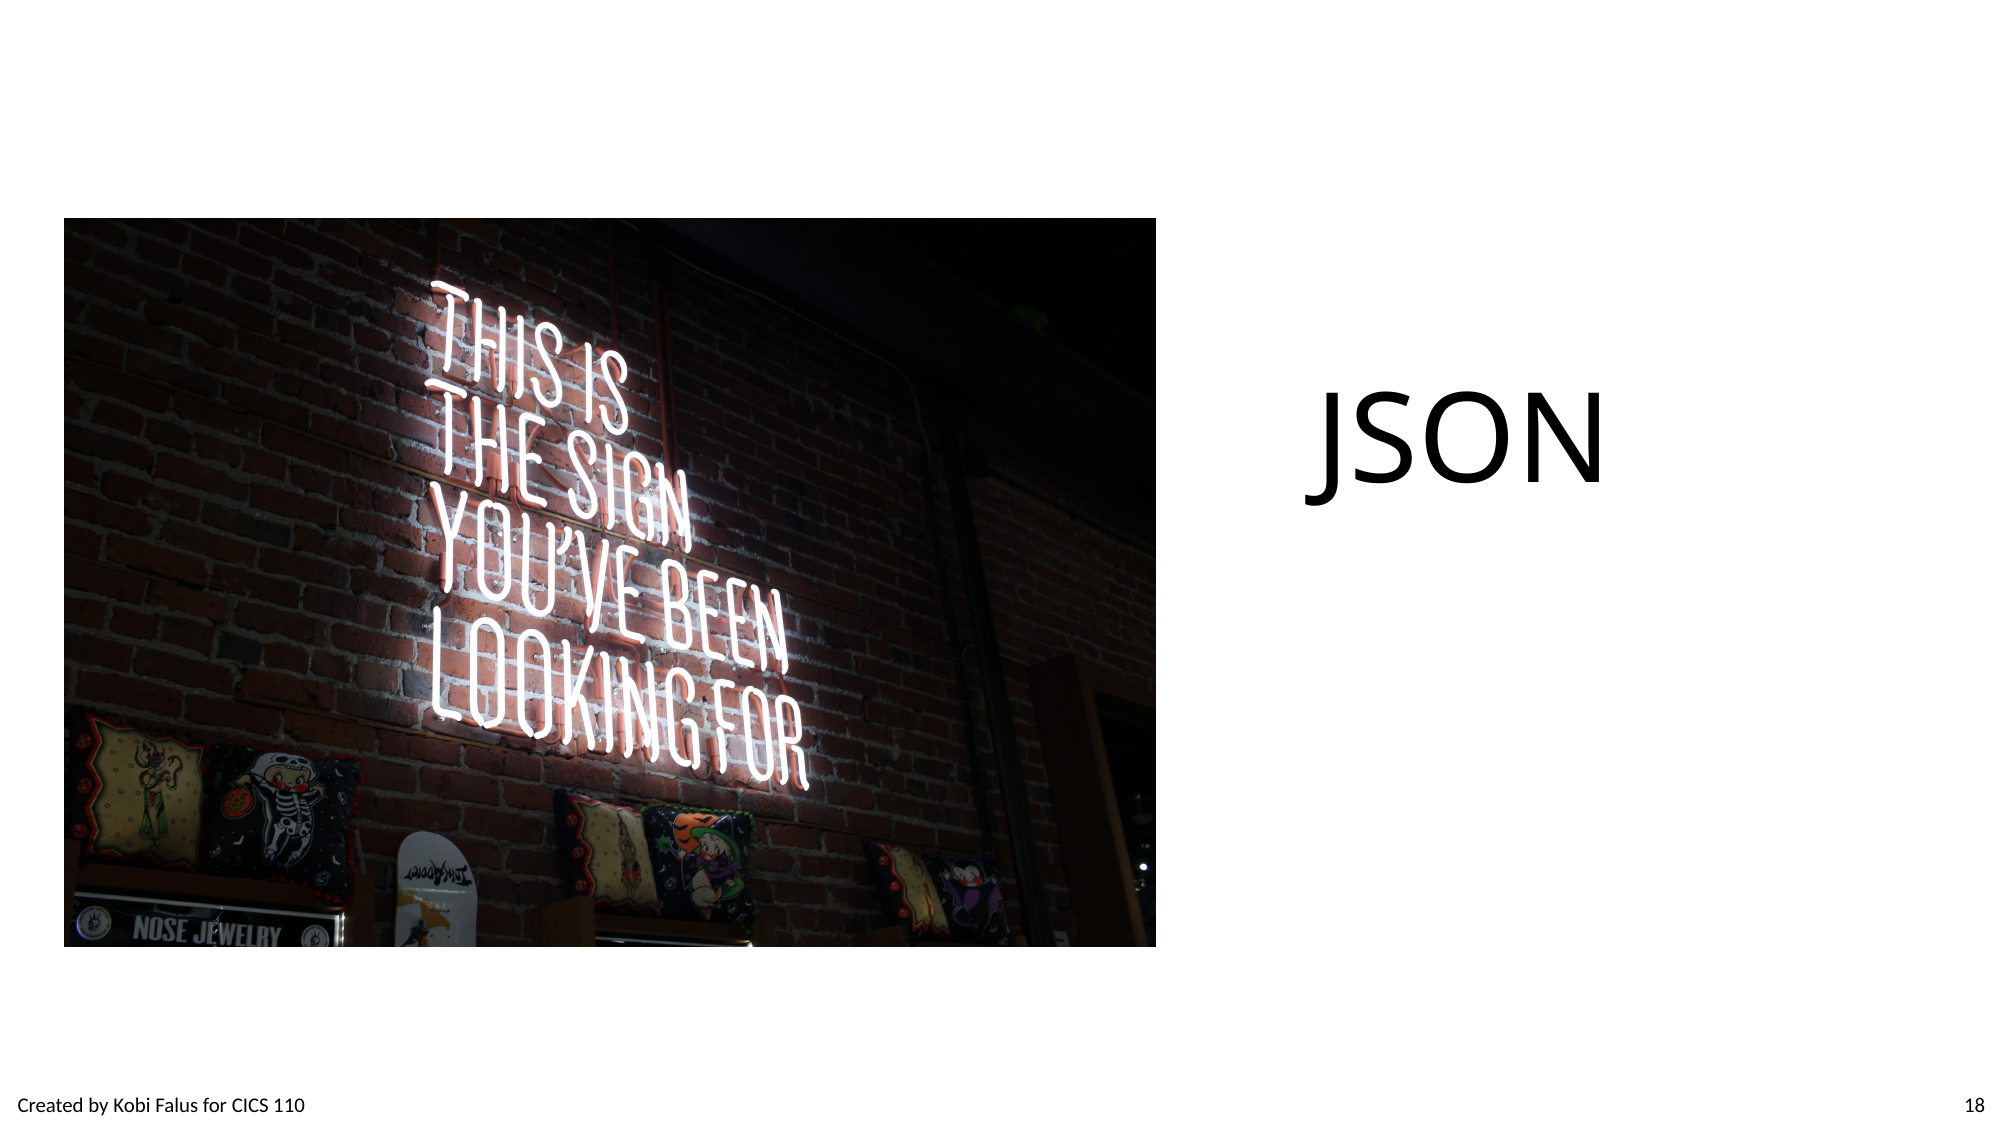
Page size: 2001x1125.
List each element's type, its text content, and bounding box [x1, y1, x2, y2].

picture [64, 218, 1156, 947]
title JSON [1300, 218, 1884, 518]
